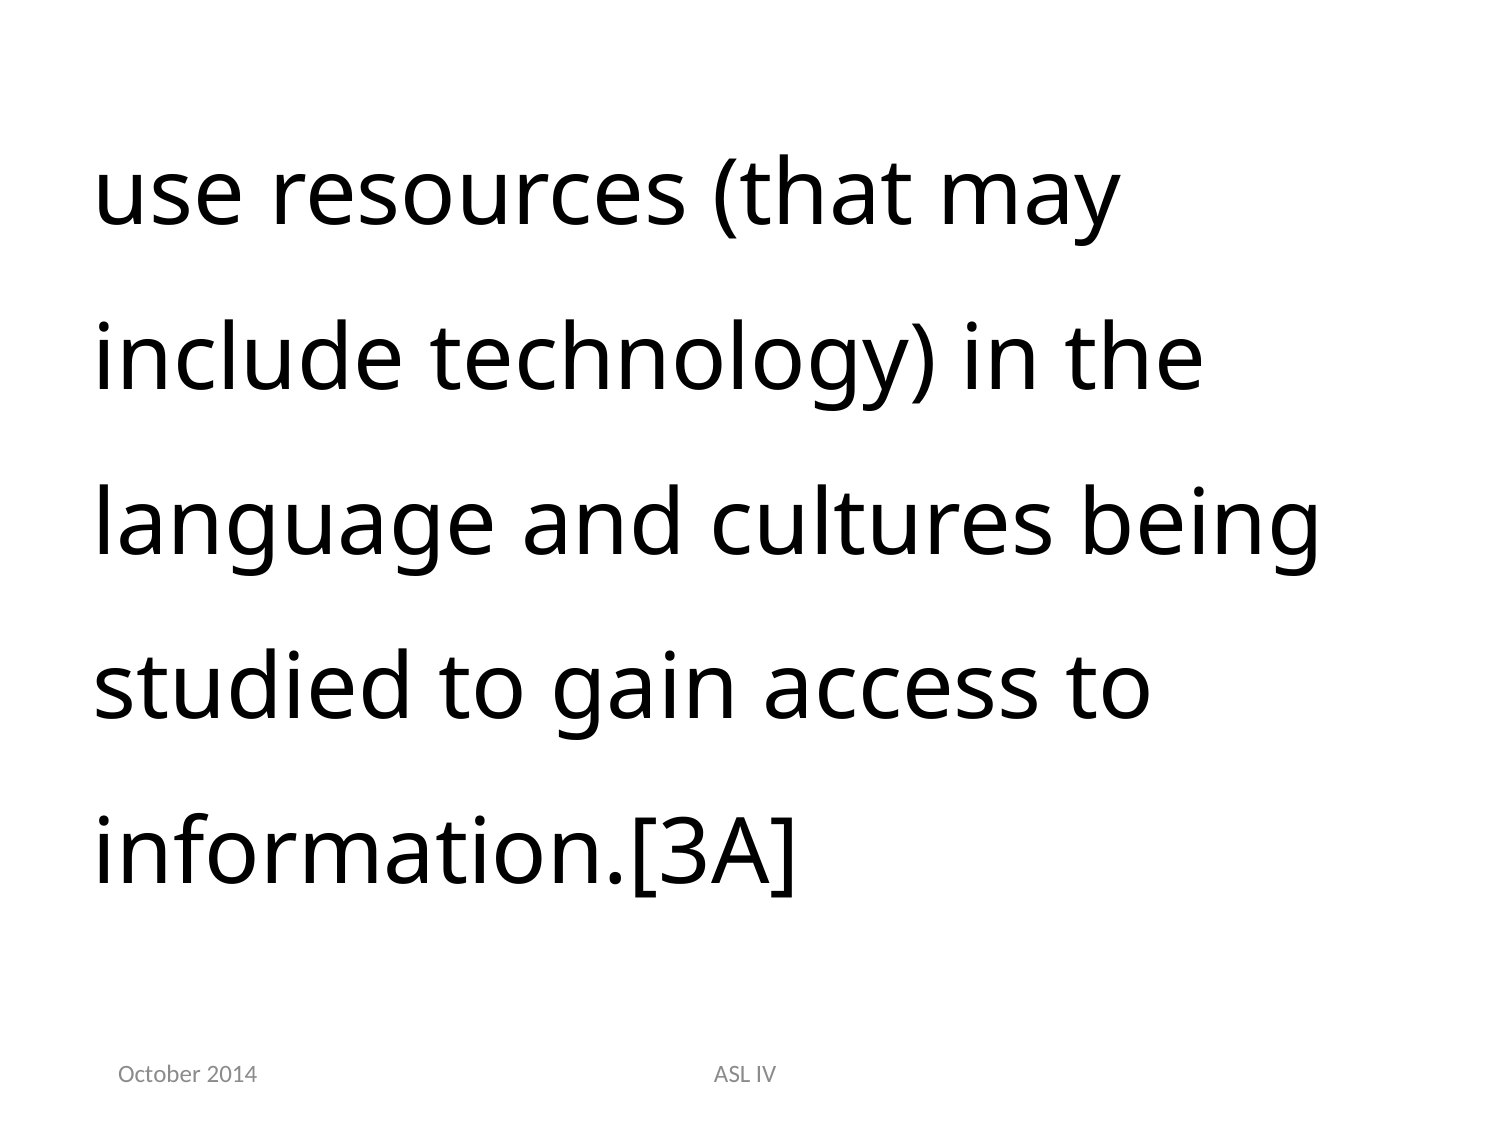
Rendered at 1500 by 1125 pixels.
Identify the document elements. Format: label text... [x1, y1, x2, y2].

subtitle use resources (that may include technology) in the language and cultures being studied to gain access to information.[3A] [78, 70, 1429, 1014]
footer ASL IV [492, 1042, 999, 1103]
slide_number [103, 1042, 441, 1103]
